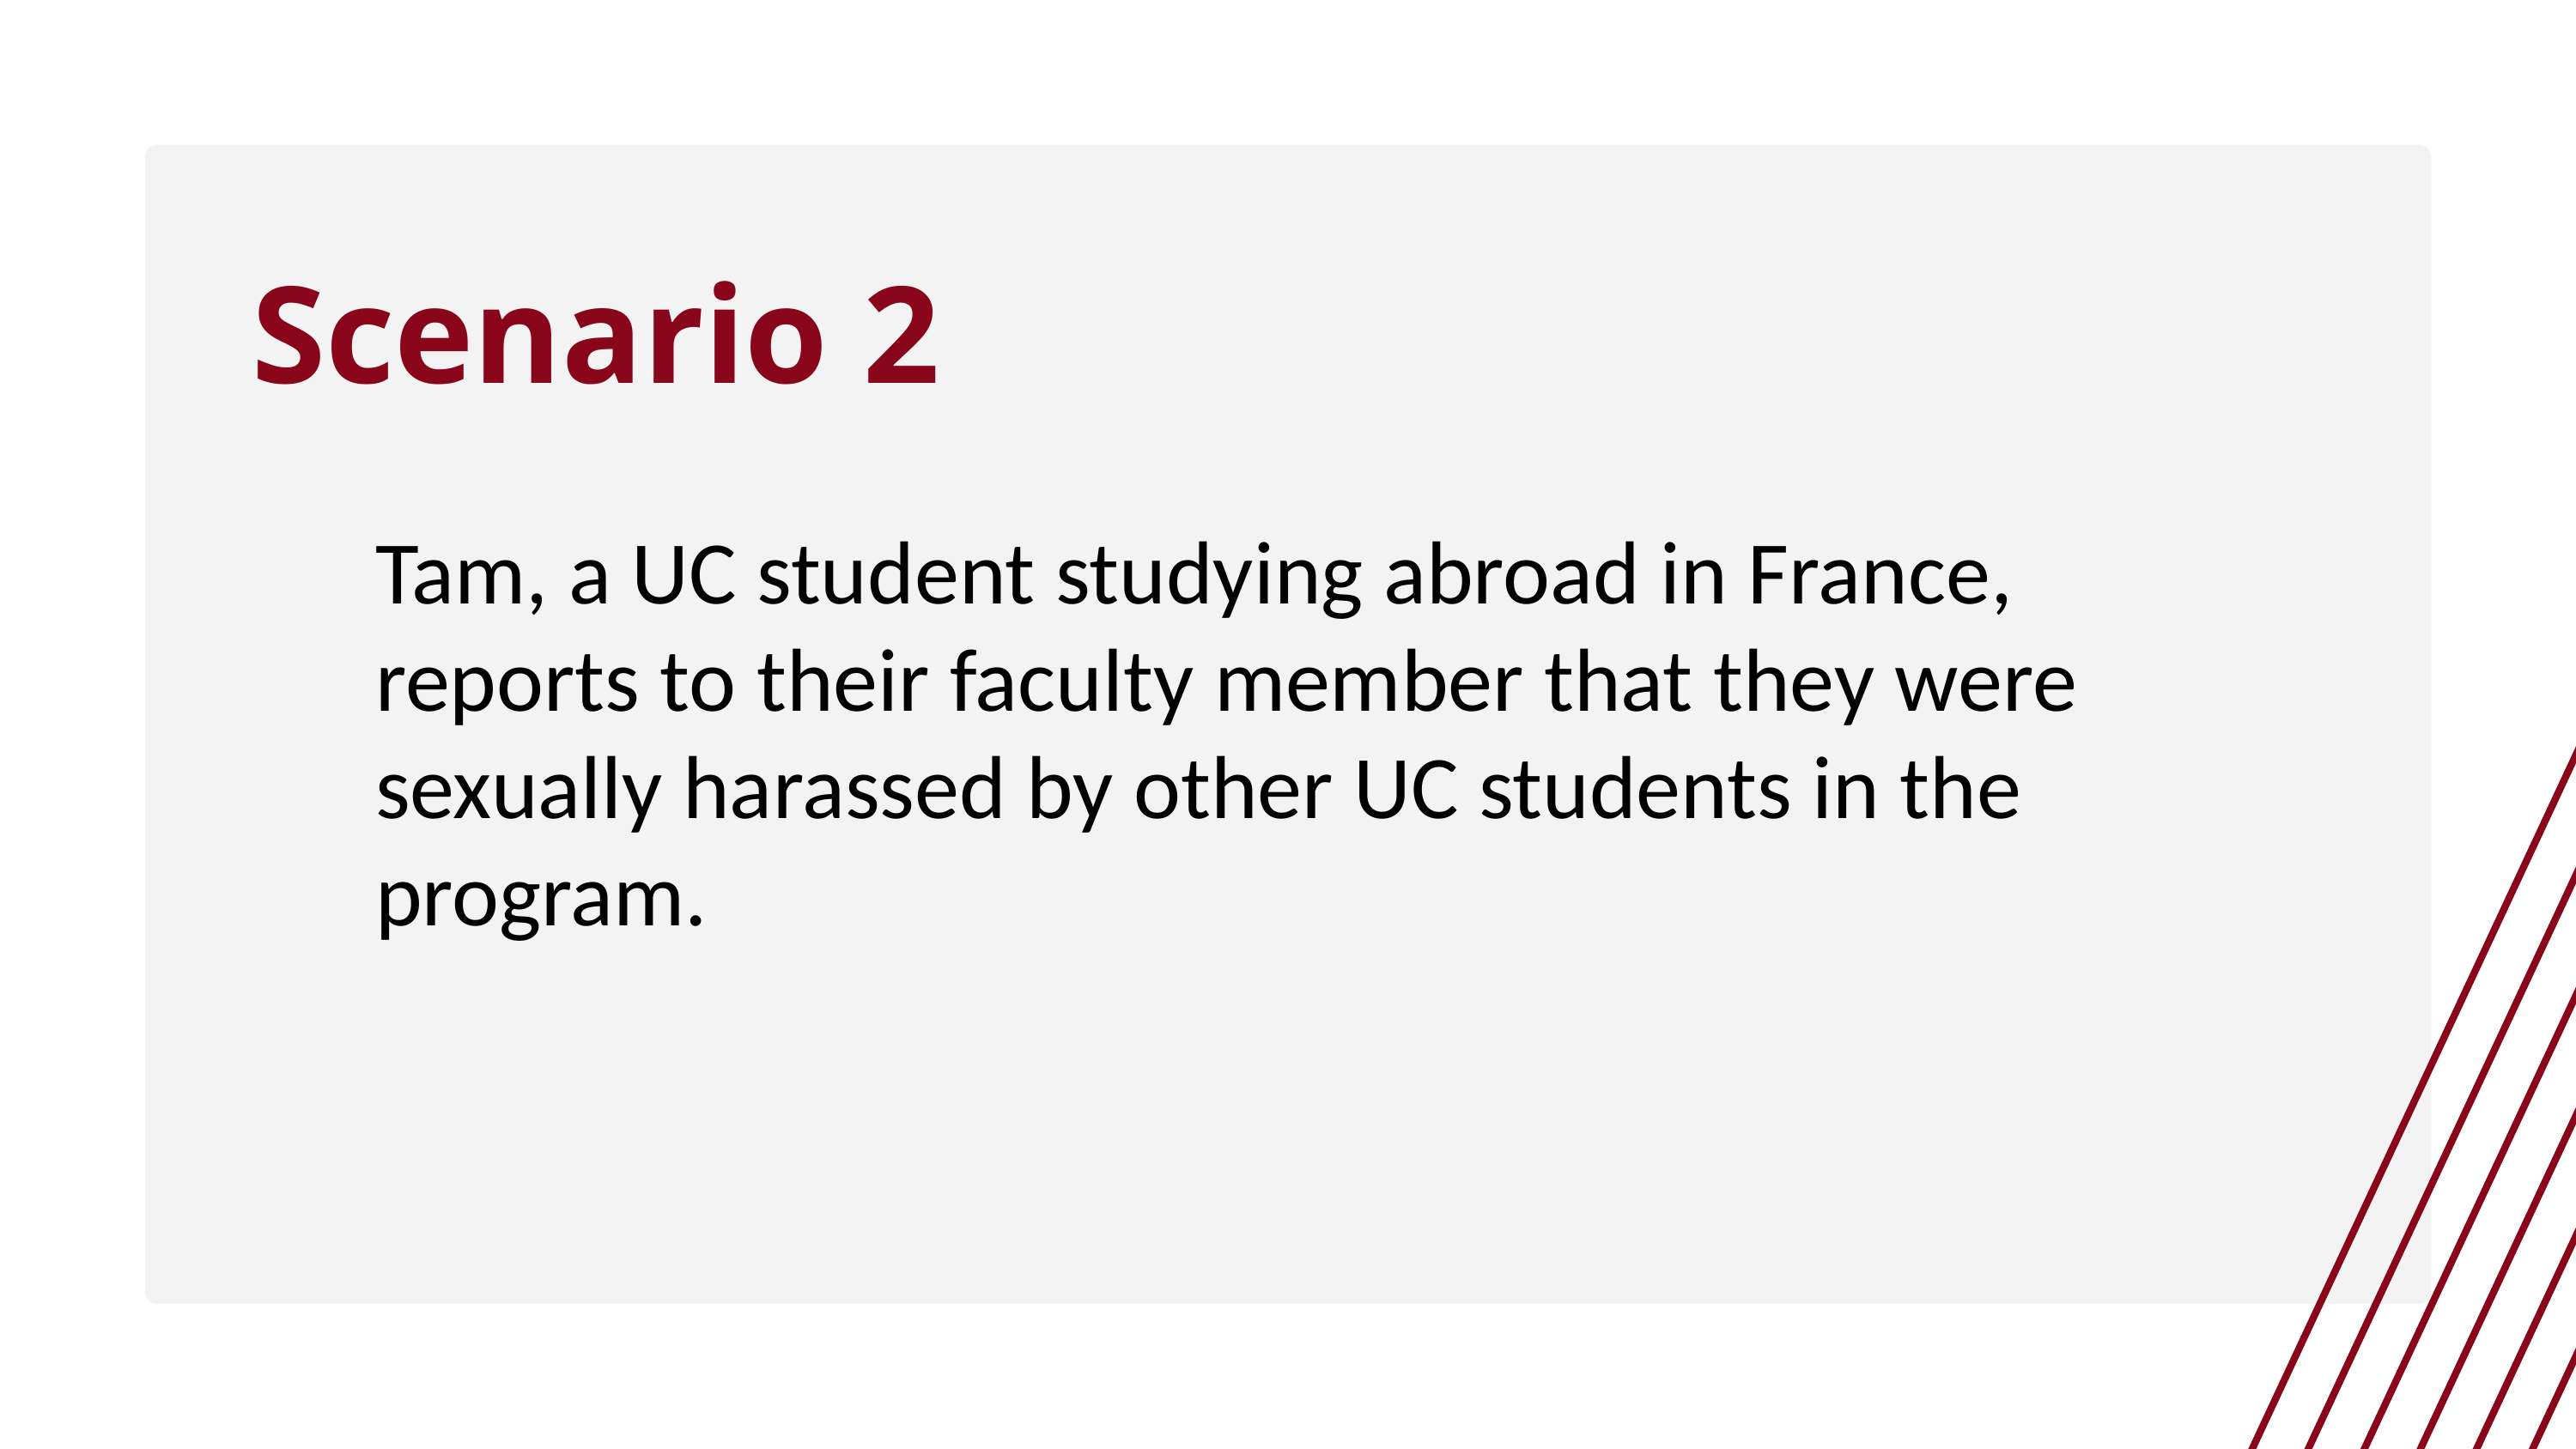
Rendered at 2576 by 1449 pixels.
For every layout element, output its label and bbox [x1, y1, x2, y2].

text_box [144, 144, 2432, 1304]
text_box [2117, 543, 2576, 1449]
